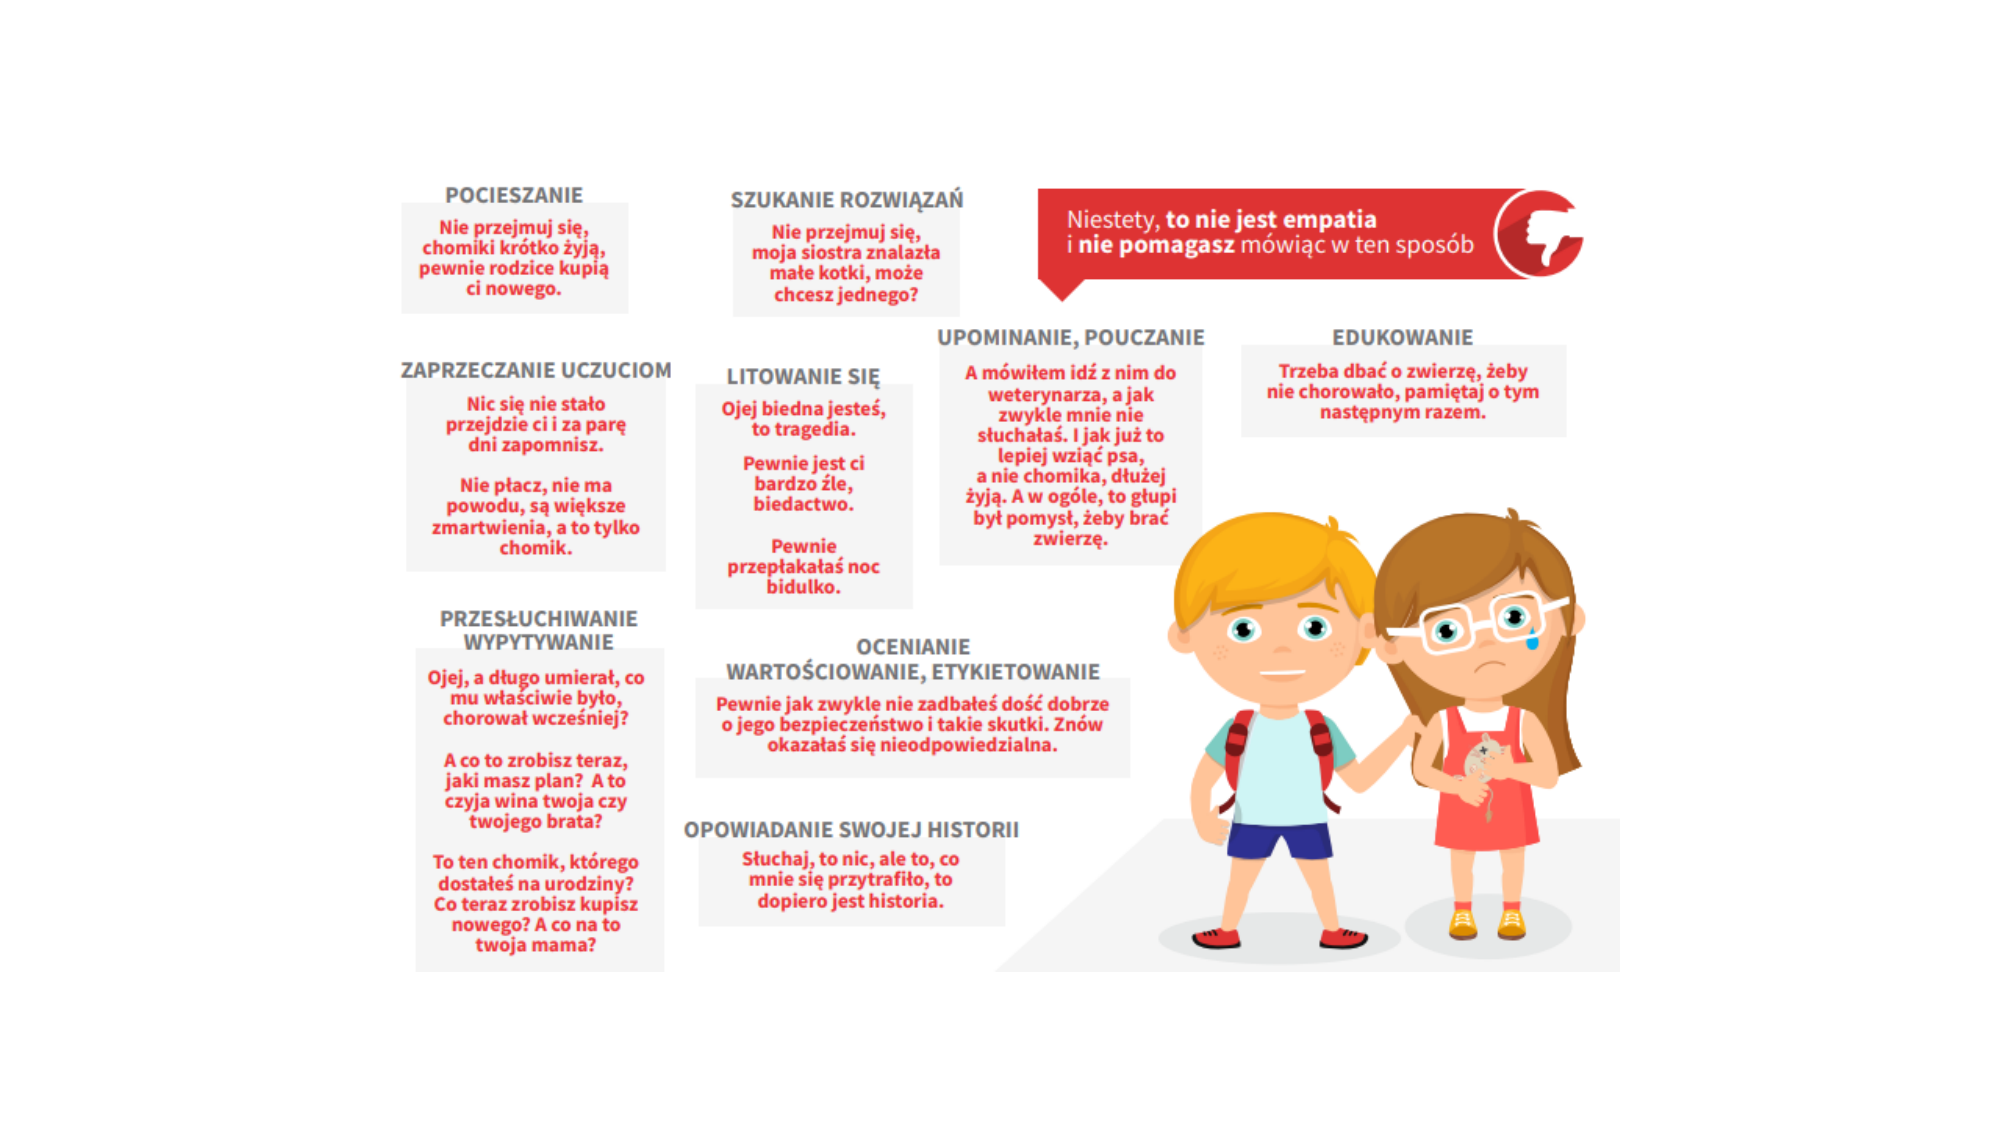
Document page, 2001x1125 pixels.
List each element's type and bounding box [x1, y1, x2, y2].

picture [380, 153, 1620, 972]
